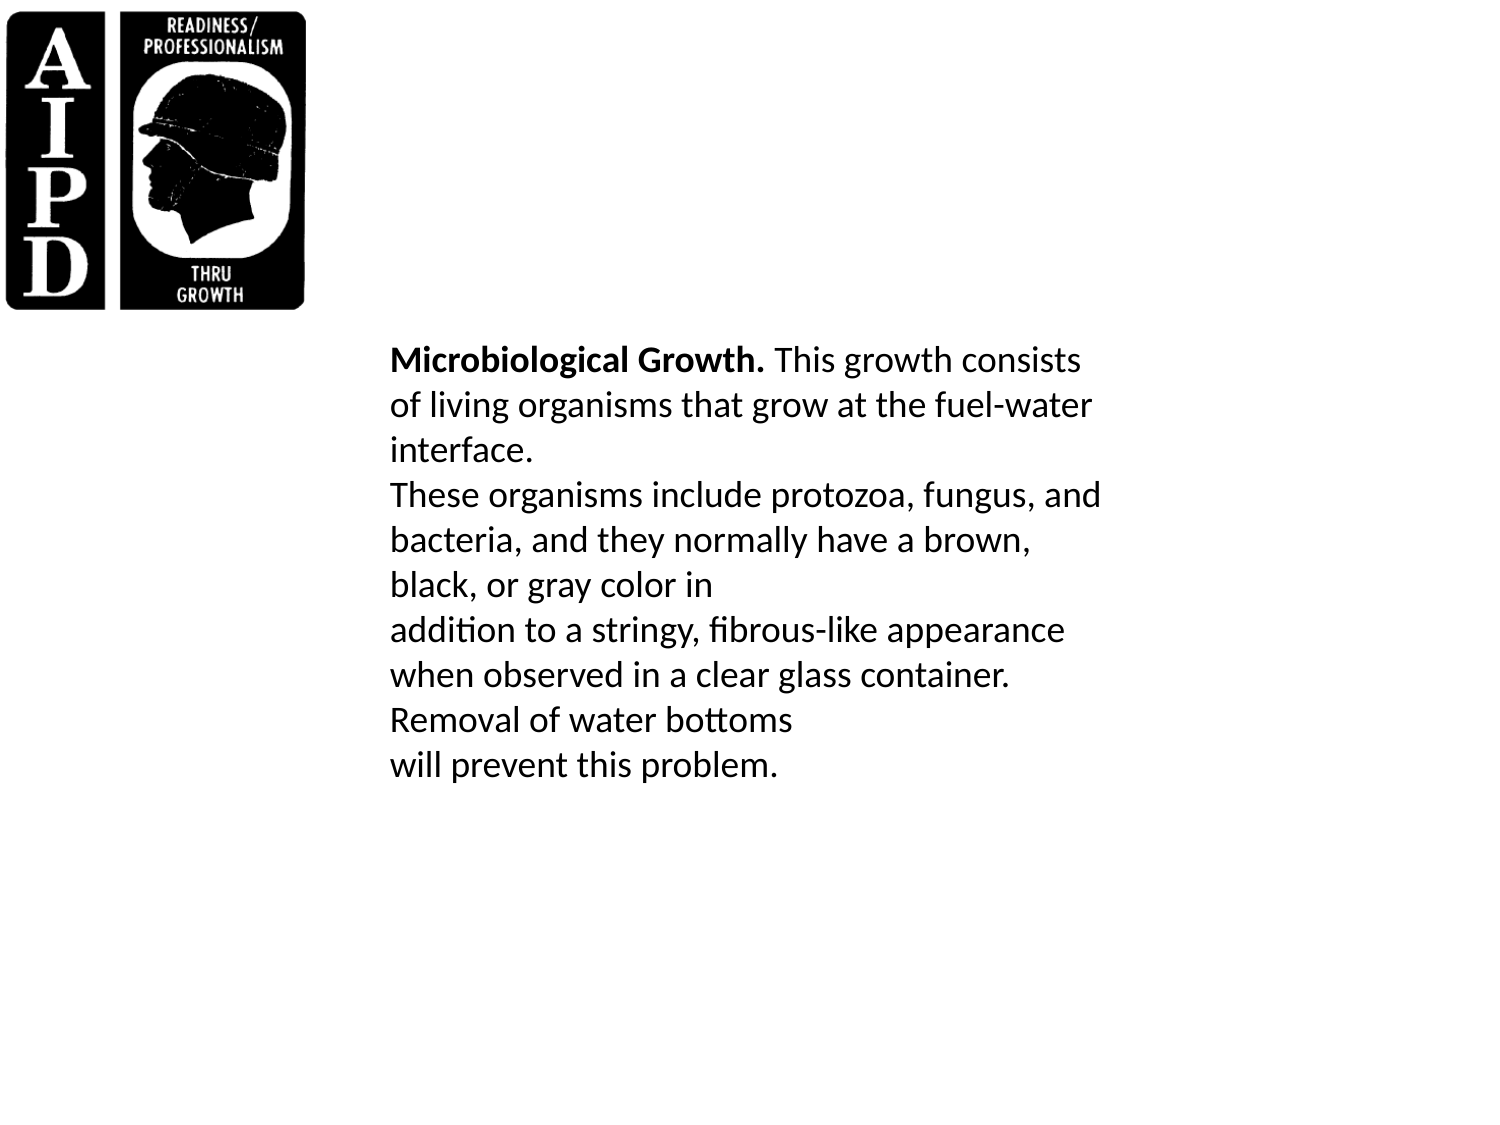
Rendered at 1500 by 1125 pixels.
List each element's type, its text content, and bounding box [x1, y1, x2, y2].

picture [0, 5, 315, 313]
text_box Microbiological Growth. This growth consists of living organisms that grow at the fuel-water interface. These organisms include protozoa, fungus, and bacteria, and they normally have a brown, black, or gray color in addition to a stringy, fibrous-like appearance when observed in a clear glass container. Removal of water bottoms will prevent this problem. [374, 327, 1125, 793]
